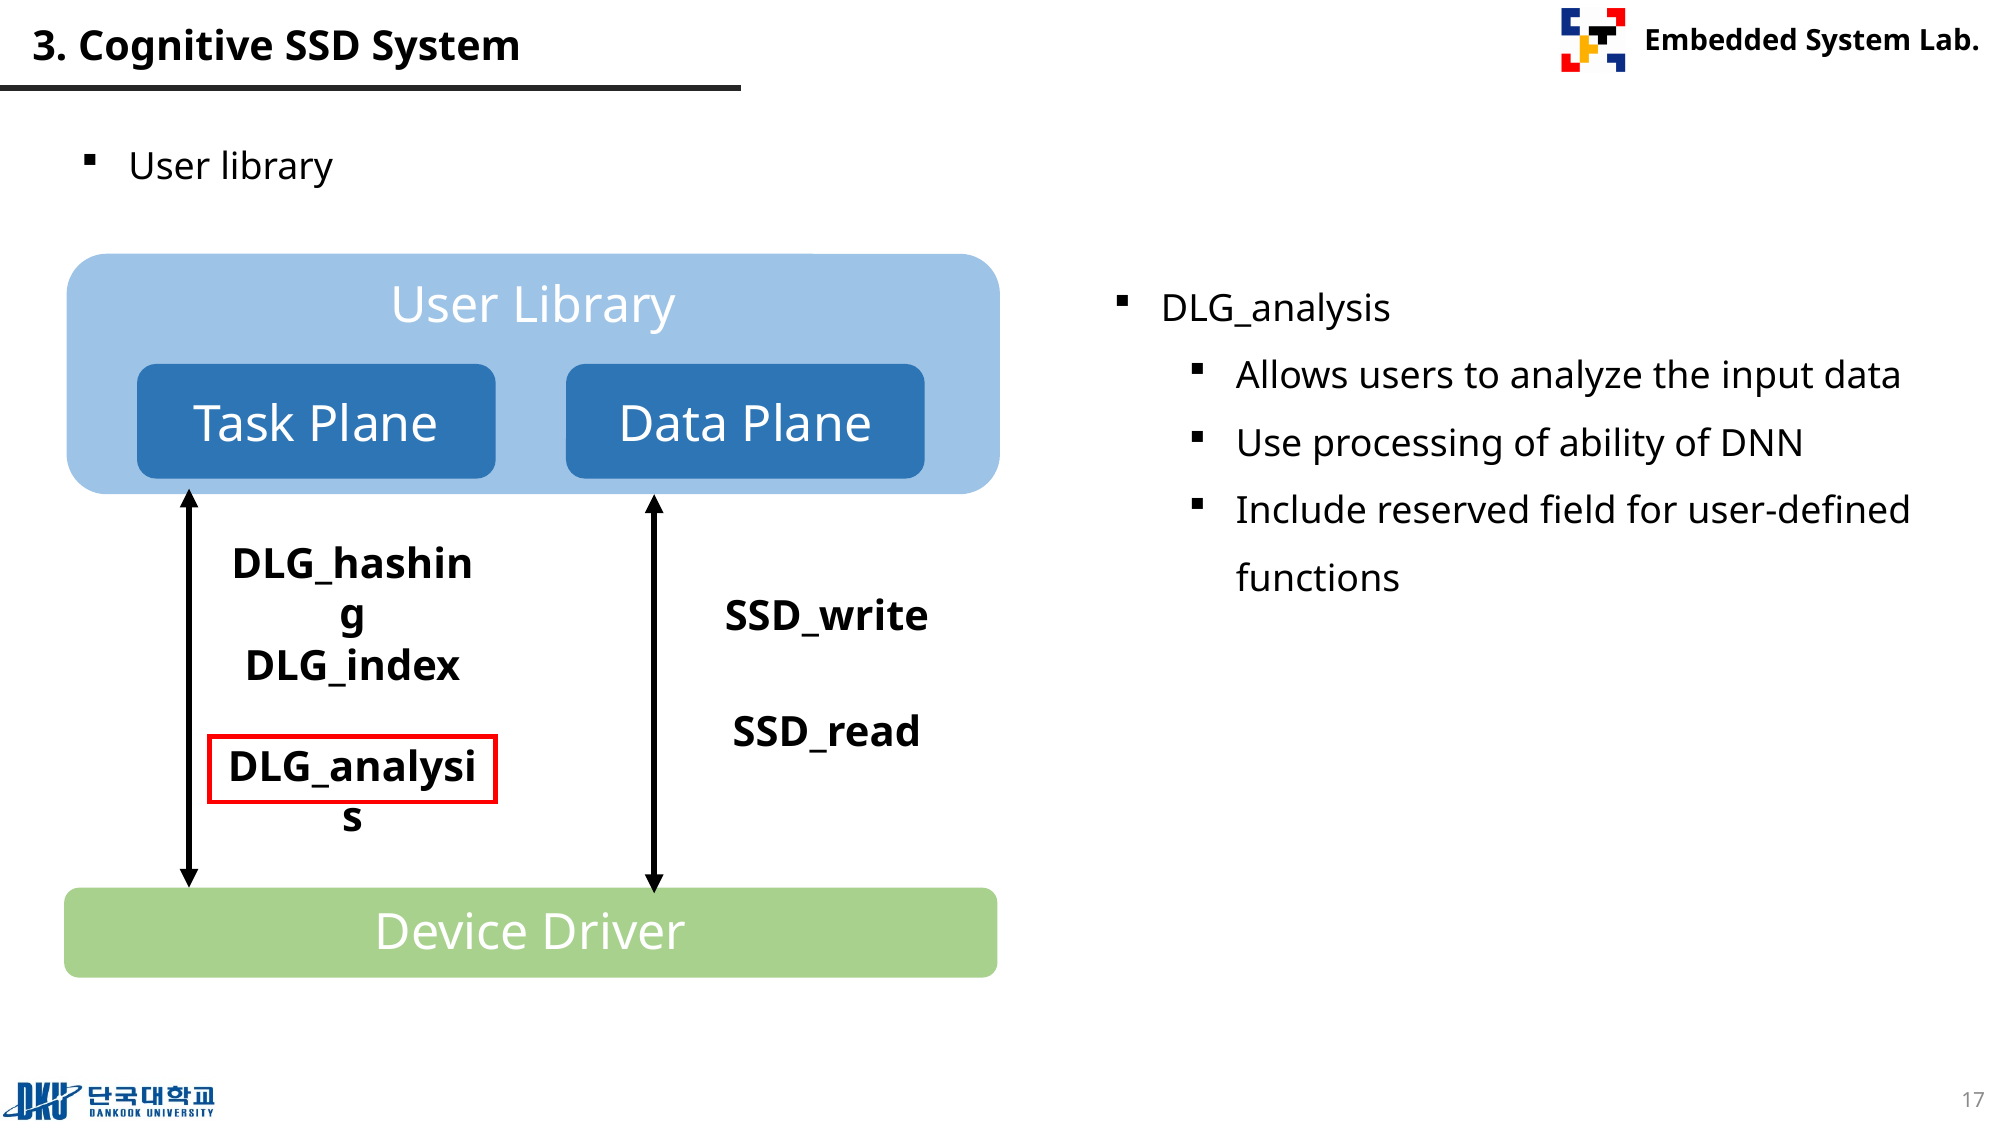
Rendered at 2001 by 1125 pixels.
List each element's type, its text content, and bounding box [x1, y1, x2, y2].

text_box DLG_hashing [209, 529, 496, 631]
picture [1560, 7, 1626, 73]
text_box Data Plane [564, 362, 926, 480]
text_box DLG_index [209, 631, 496, 697]
text_box DLG_analysis [209, 803, 496, 848]
text_box SSD_read [683, 697, 971, 762]
text_box User library [66, 135, 1874, 195]
text_box DLG_analysis Allows users to analyze the input data Use processing of ability of DNN Include reserved field for user-defined functions [1099, 253, 1934, 607]
text_box SSD_write [683, 581, 971, 647]
title 3. Cognitive SSD System [17, 17, 1474, 78]
text_box Task Plane [135, 362, 497, 480]
text_box Device Driver [63, 886, 999, 979]
slide_number 17 [1550, 1076, 2000, 1125]
picture [0, 1076, 217, 1125]
text_box [208, 735, 497, 803]
text_box User Library [65, 252, 1001, 496]
